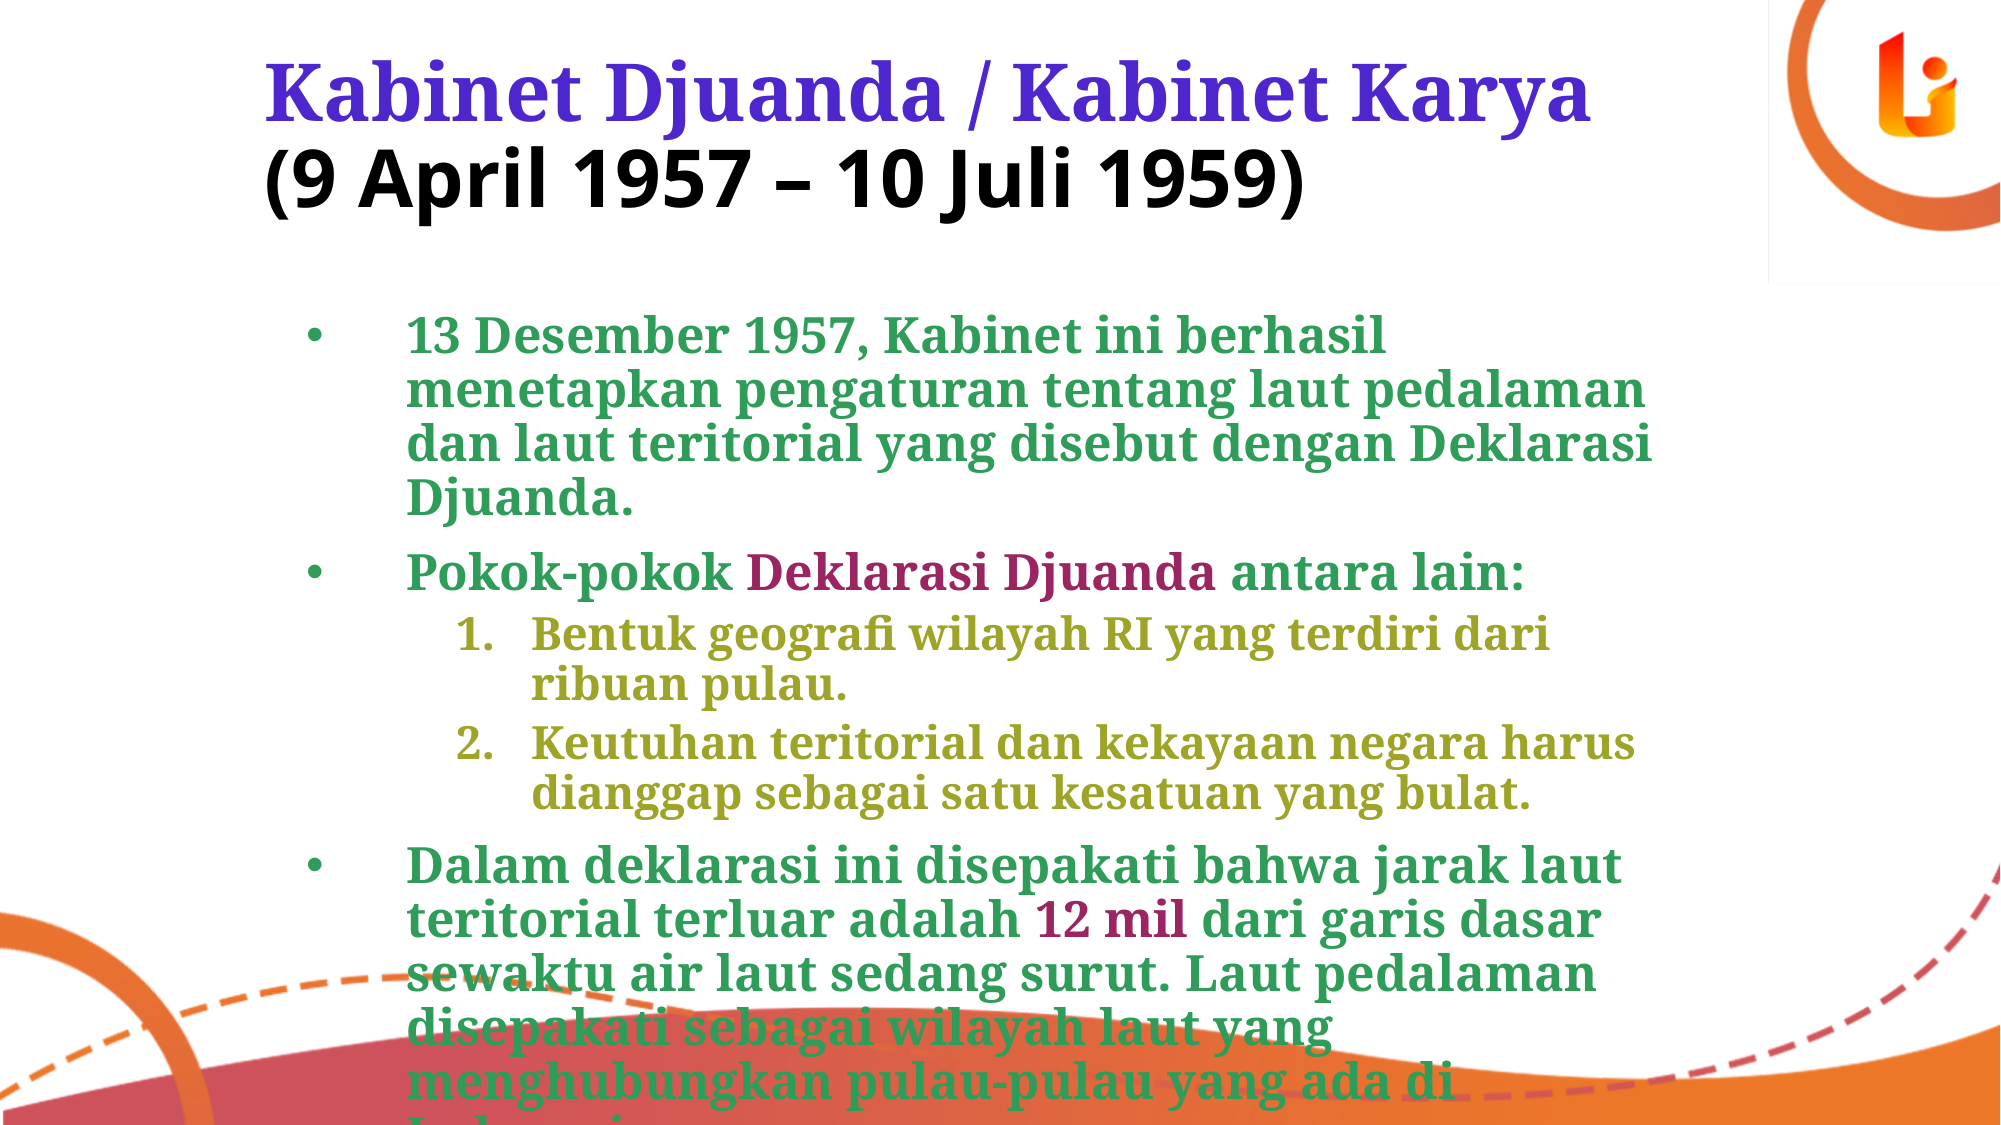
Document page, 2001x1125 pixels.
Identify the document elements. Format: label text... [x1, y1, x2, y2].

picture [0, 0, 2001, 1125]
title Kabinet Djuanda / Kabinet Karya (9 April 1957 – 10 Juli 1959) [249, 45, 1750, 233]
list 13 Desember 1957, Kabinet ini berhasil menetapkan pengaturan tentang laut pedalaman dan laut teritorial yang disebut dengan Deklarasi Djuanda. Pokok-pokok Deklarasi Djuanda antara lain: Bentuk geografi wilayah RI yang terdiri dari ribuan pulau. Keutuhan teritorial dan kekayaan negara harus dianggap sebagai satu kesatuan yang bulat. Dalam deklarasi ini disepakati bahwa jarak laut teritorial terluar adalah 12 mil dari garis dasar sewaktu air laut sedang surut. Laut pedalaman disepakati sebagai wilayah laut yang menghubungkan pulau-pulau yang ada di Indonesia. [291, 302, 1709, 1071]
